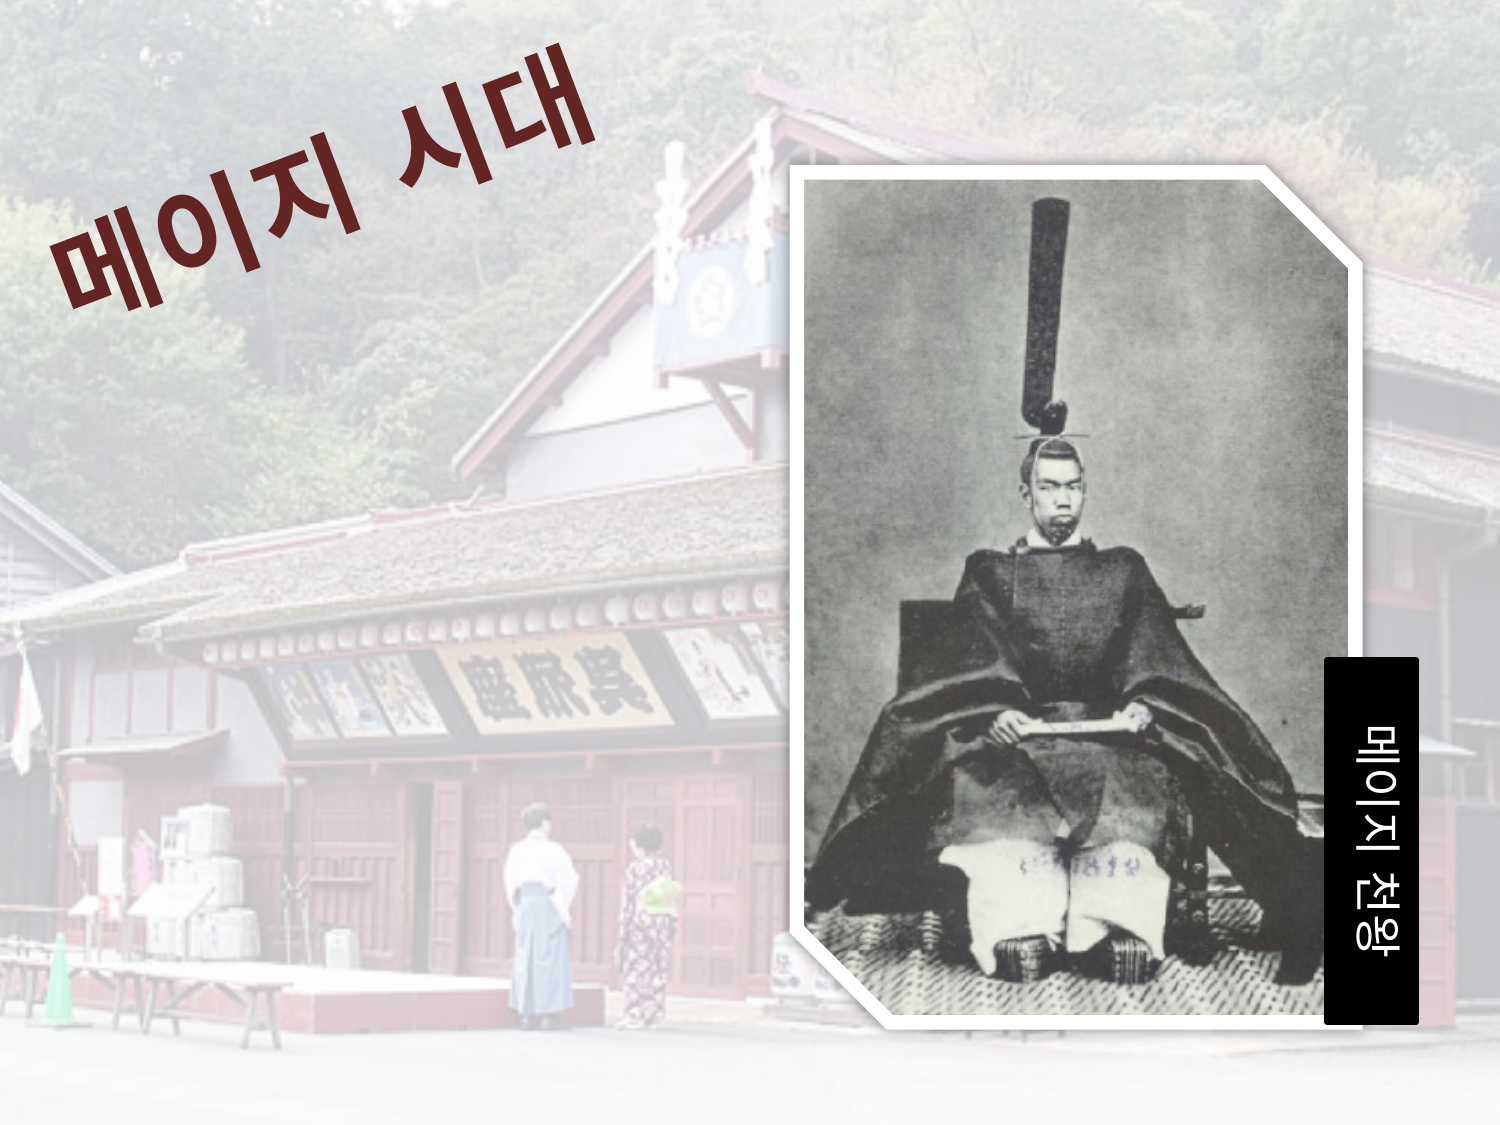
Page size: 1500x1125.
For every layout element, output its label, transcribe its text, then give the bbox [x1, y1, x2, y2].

text_box 메이지 시대 [16, 10, 626, 362]
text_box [796, 172, 1417, 1023]
